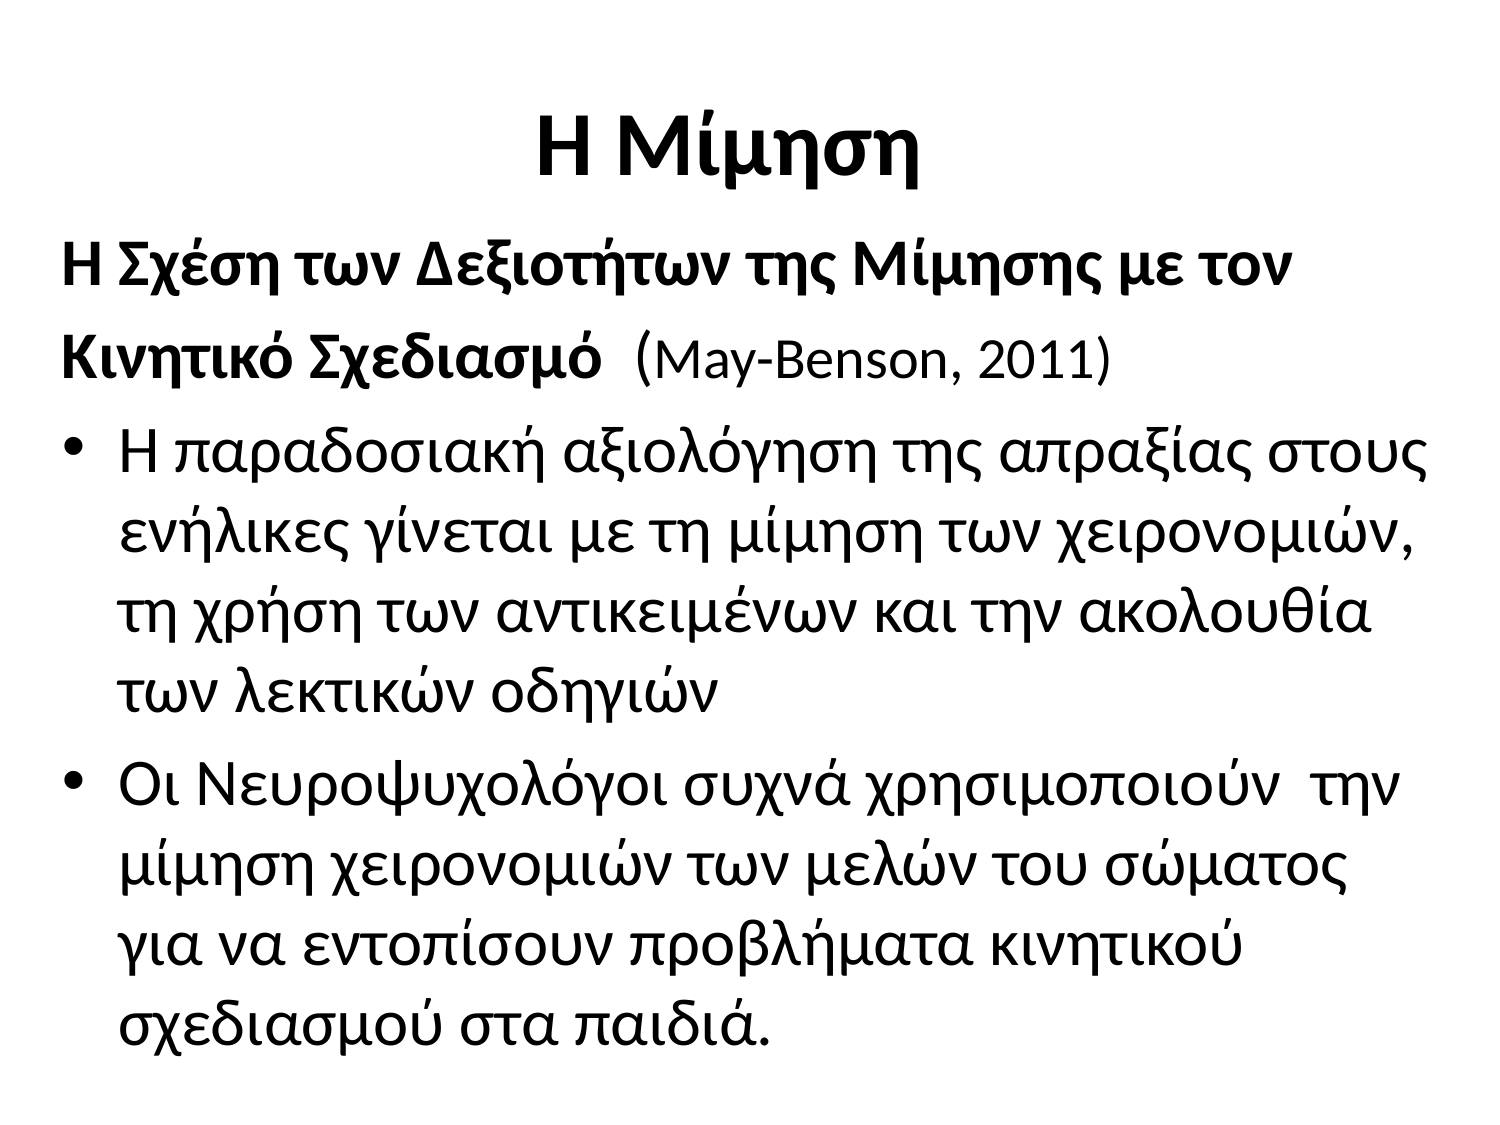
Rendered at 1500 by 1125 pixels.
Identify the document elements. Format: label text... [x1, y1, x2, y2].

title Η Μίμηση [75, 45, 1425, 210]
list Η Σχέση των Δεξιοτήτων της Μίμησης με τον Κινητικό Σχεδιασμό (May-Benson, 2011) Η παραδοσιακή αξιολόγηση της απραξίας στους ενήλικες γίνεται με τη μίμηση των χειρονομιών, τη χρήση των αντικειμένων και την ακολουθία των λεκτικών οδηγιών Οι Νευροψυχολόγοι συχνά χρησιμοποιούν την μίμηση χειρονομιών των μελών του σώματος για να εντοπίσουν προβλήματα κινητικού σχεδιασμού στα παιδιά. [46, 210, 1454, 1079]
